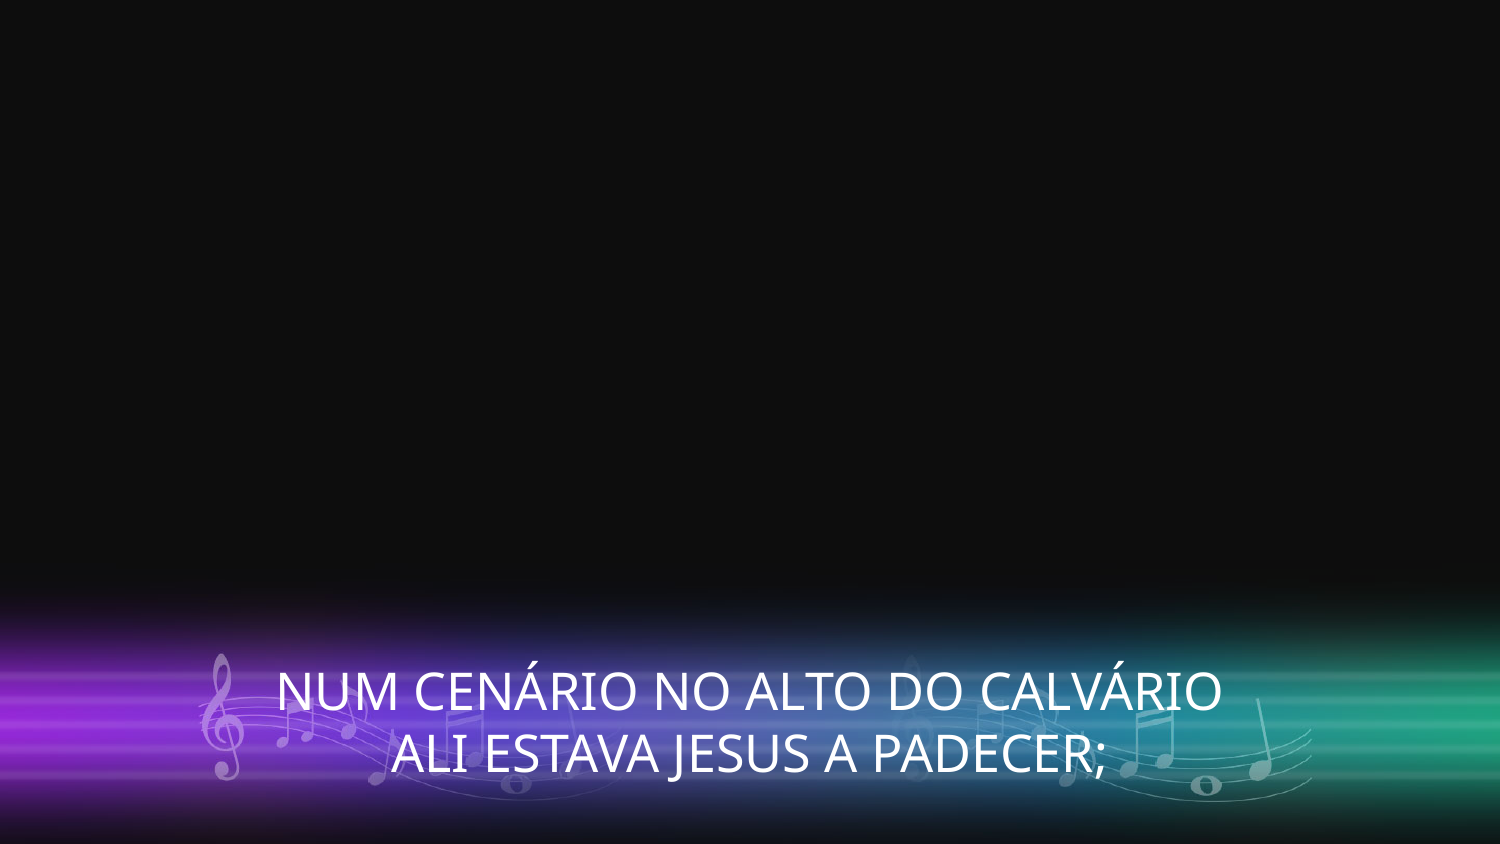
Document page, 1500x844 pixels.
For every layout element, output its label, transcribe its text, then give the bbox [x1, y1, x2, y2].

picture [0, 0, 1500, 844]
text_box NUM CENÁRIO NO ALTO DO CALVÁRIO ALI ESTAVA JESUS A PADECER; [230, 651, 1270, 791]
